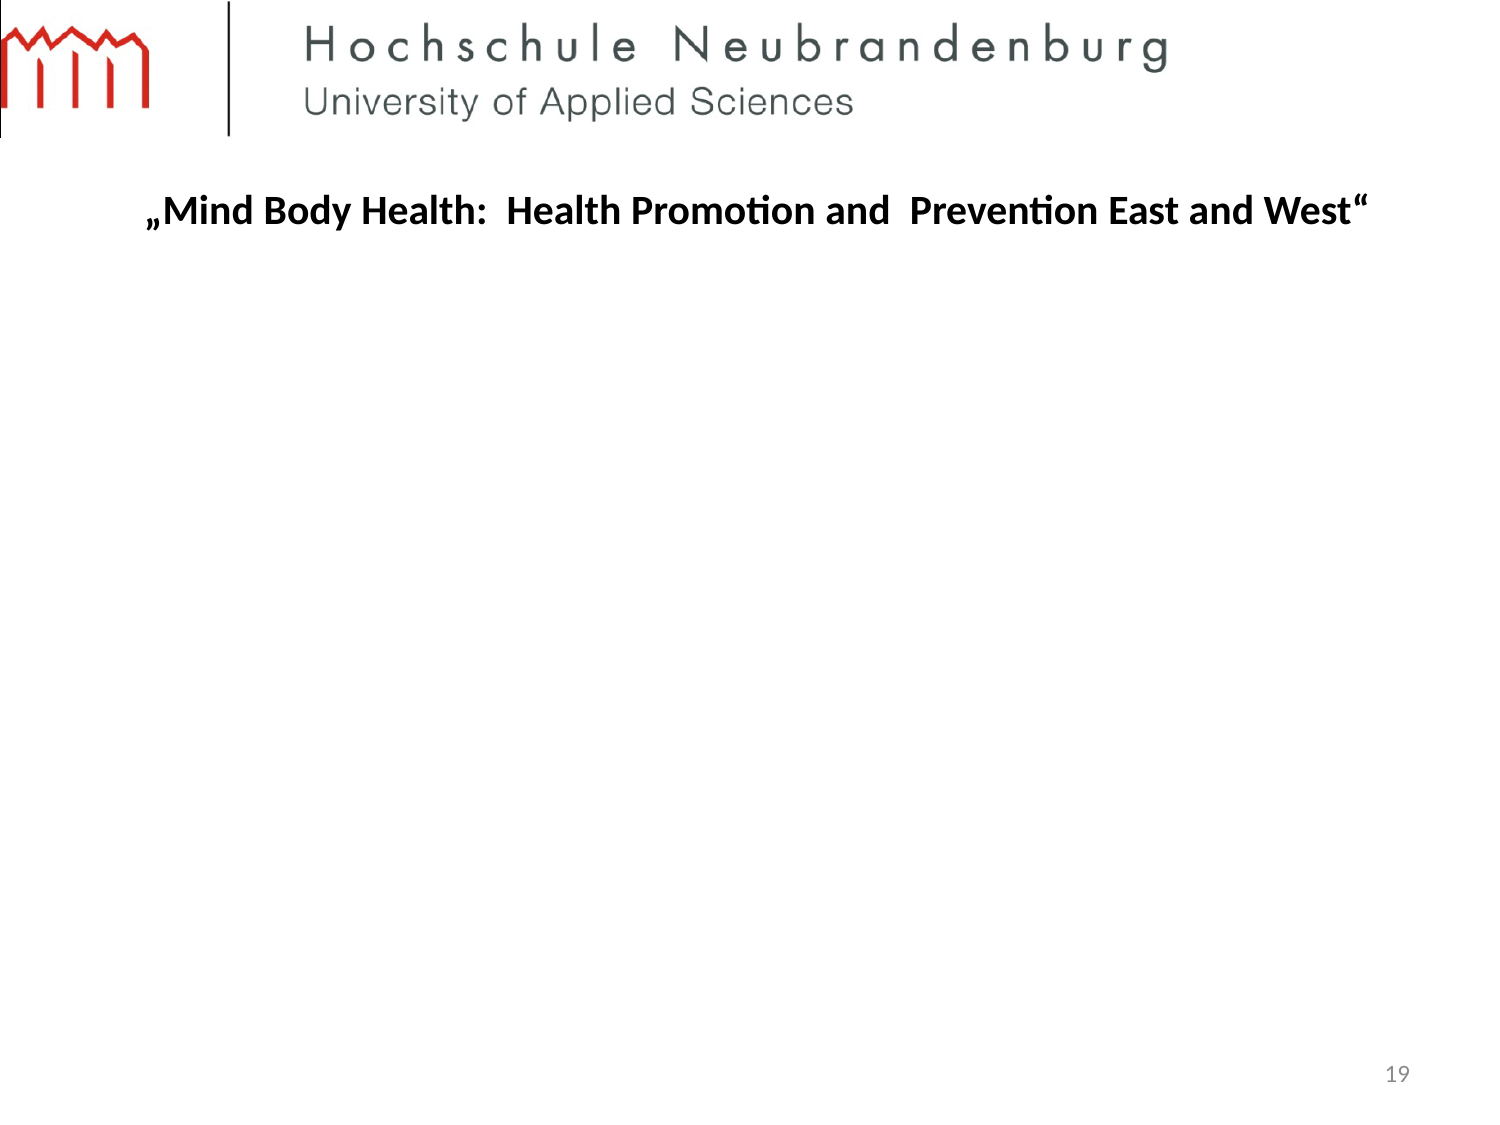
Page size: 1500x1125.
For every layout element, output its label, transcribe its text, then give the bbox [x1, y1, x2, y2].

slide_number 19 [1074, 1042, 1425, 1103]
picture [0, 0, 1169, 138]
title „Mind Body Health: Health Promotion and Prevention East and West“ [88, 160, 1427, 256]
